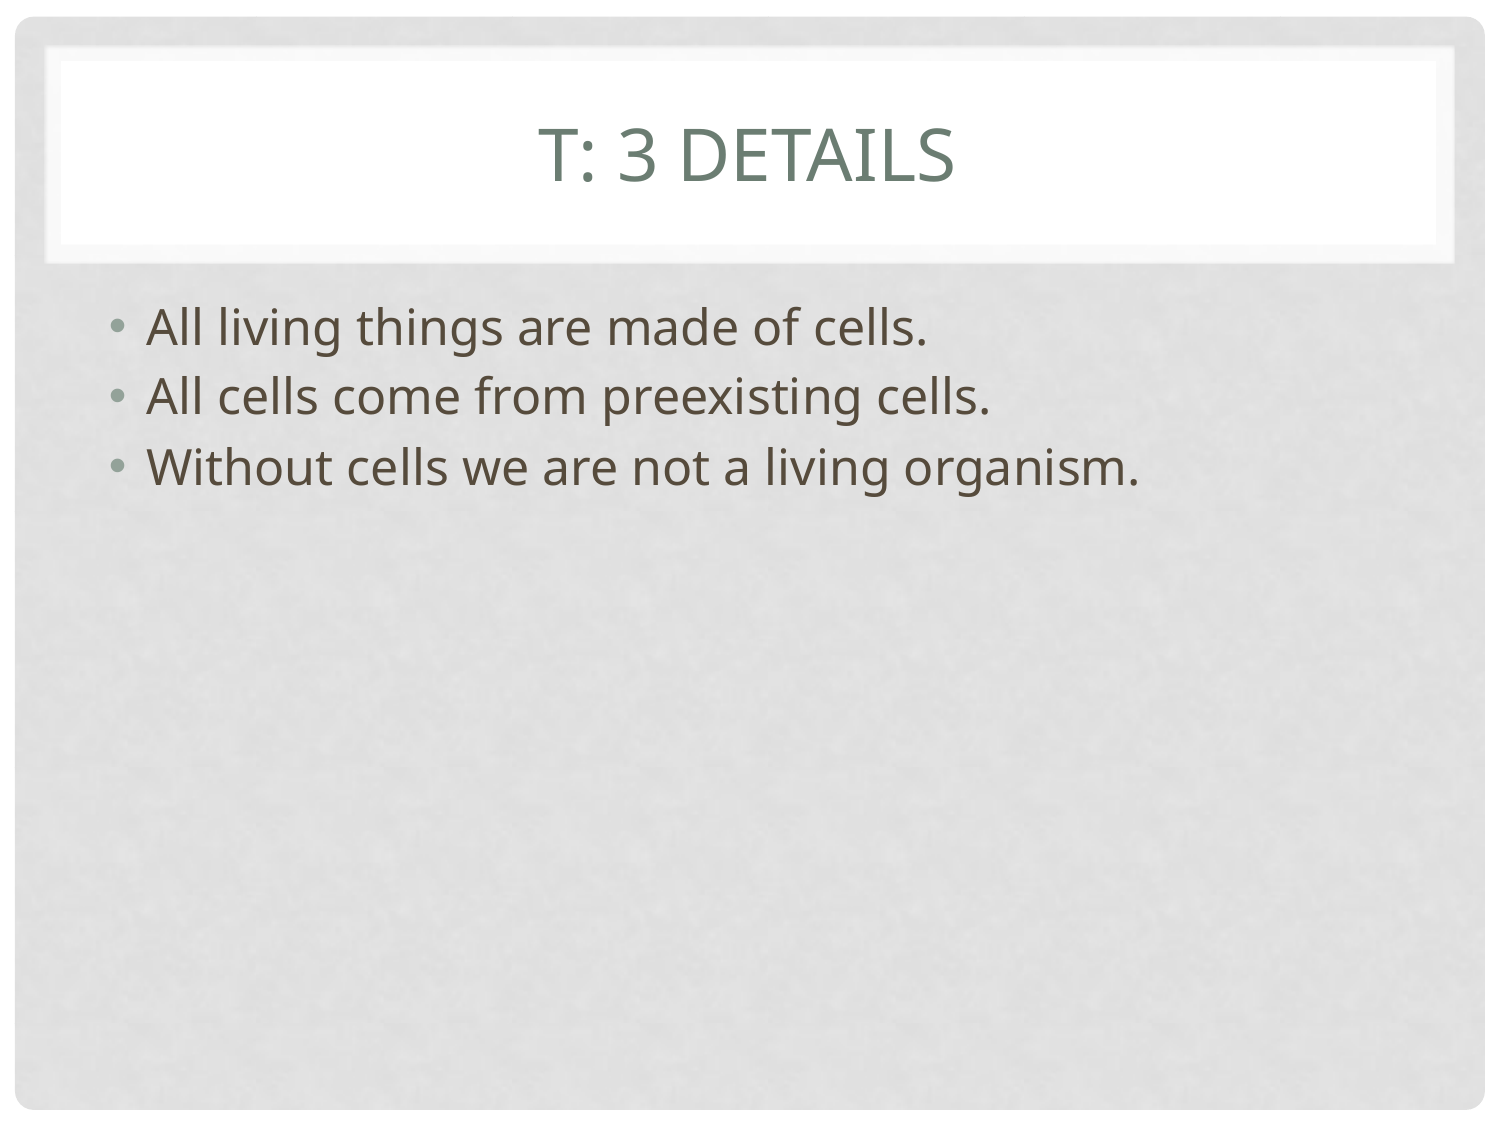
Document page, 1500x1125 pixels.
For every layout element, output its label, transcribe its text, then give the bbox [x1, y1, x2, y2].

list All living things are made of cells. All cells come from preexisting cells. Without cells we are not a living organism. [75, 287, 1425, 1005]
title T: 3 details [69, 66, 1425, 238]
